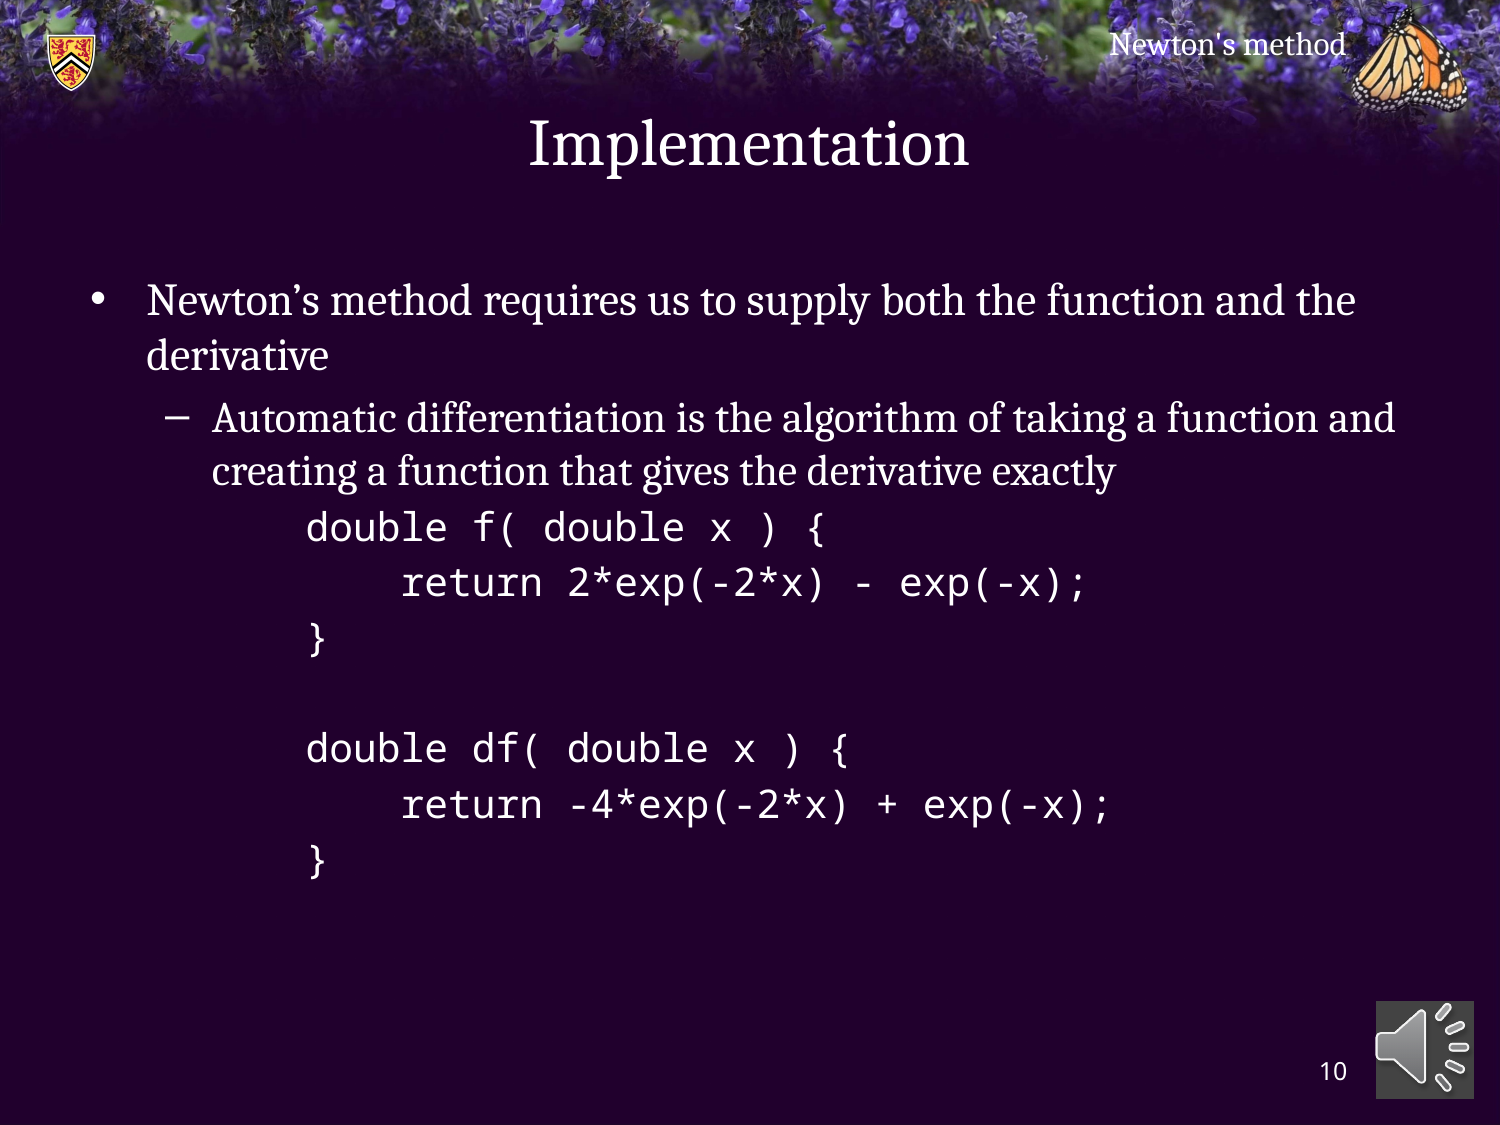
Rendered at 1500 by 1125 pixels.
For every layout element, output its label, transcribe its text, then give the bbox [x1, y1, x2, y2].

picture [0, 0, 1500, 1125]
list Newton’s method requires us to supply both the function and the derivative Automatic differentiation is the algorithm of taking a function and creating a function that gives the derivative exactly double f( double x ) { return 2*exp(-2*x) - exp(-x); } double df( double x ) { return -4*exp(-2*x) + exp(-x); } [75, 262, 1425, 1005]
footer Newton's method [320, 12, 1363, 73]
slide_number 10 [1187, 1042, 1363, 1103]
title Implementation [75, 45, 1425, 233]
